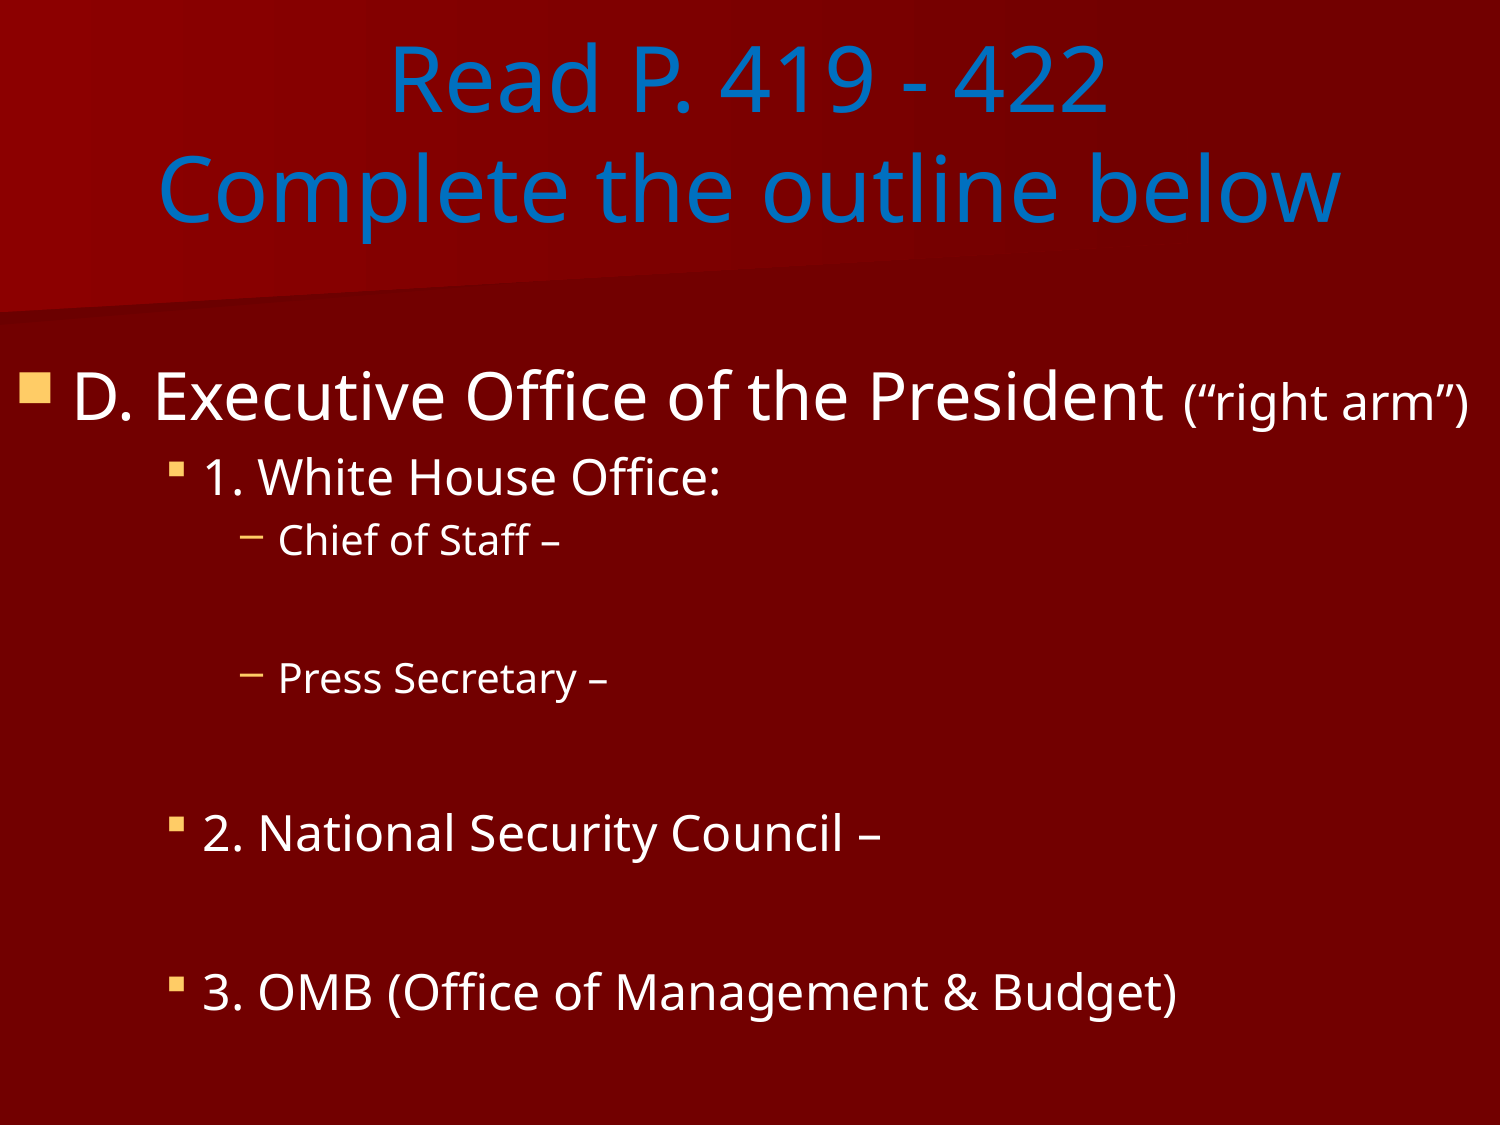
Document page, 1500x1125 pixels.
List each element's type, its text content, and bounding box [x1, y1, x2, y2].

title Read P. 419 - 422 Complete the outline below [75, 37, 1425, 225]
list D. Executive Office of the President (“right arm”) 1. White House Office: Chief of Staff – Press Secretary – 2. National Security Council – 3. OMB (Office of Management & Budget) [0, 262, 1500, 1000]
